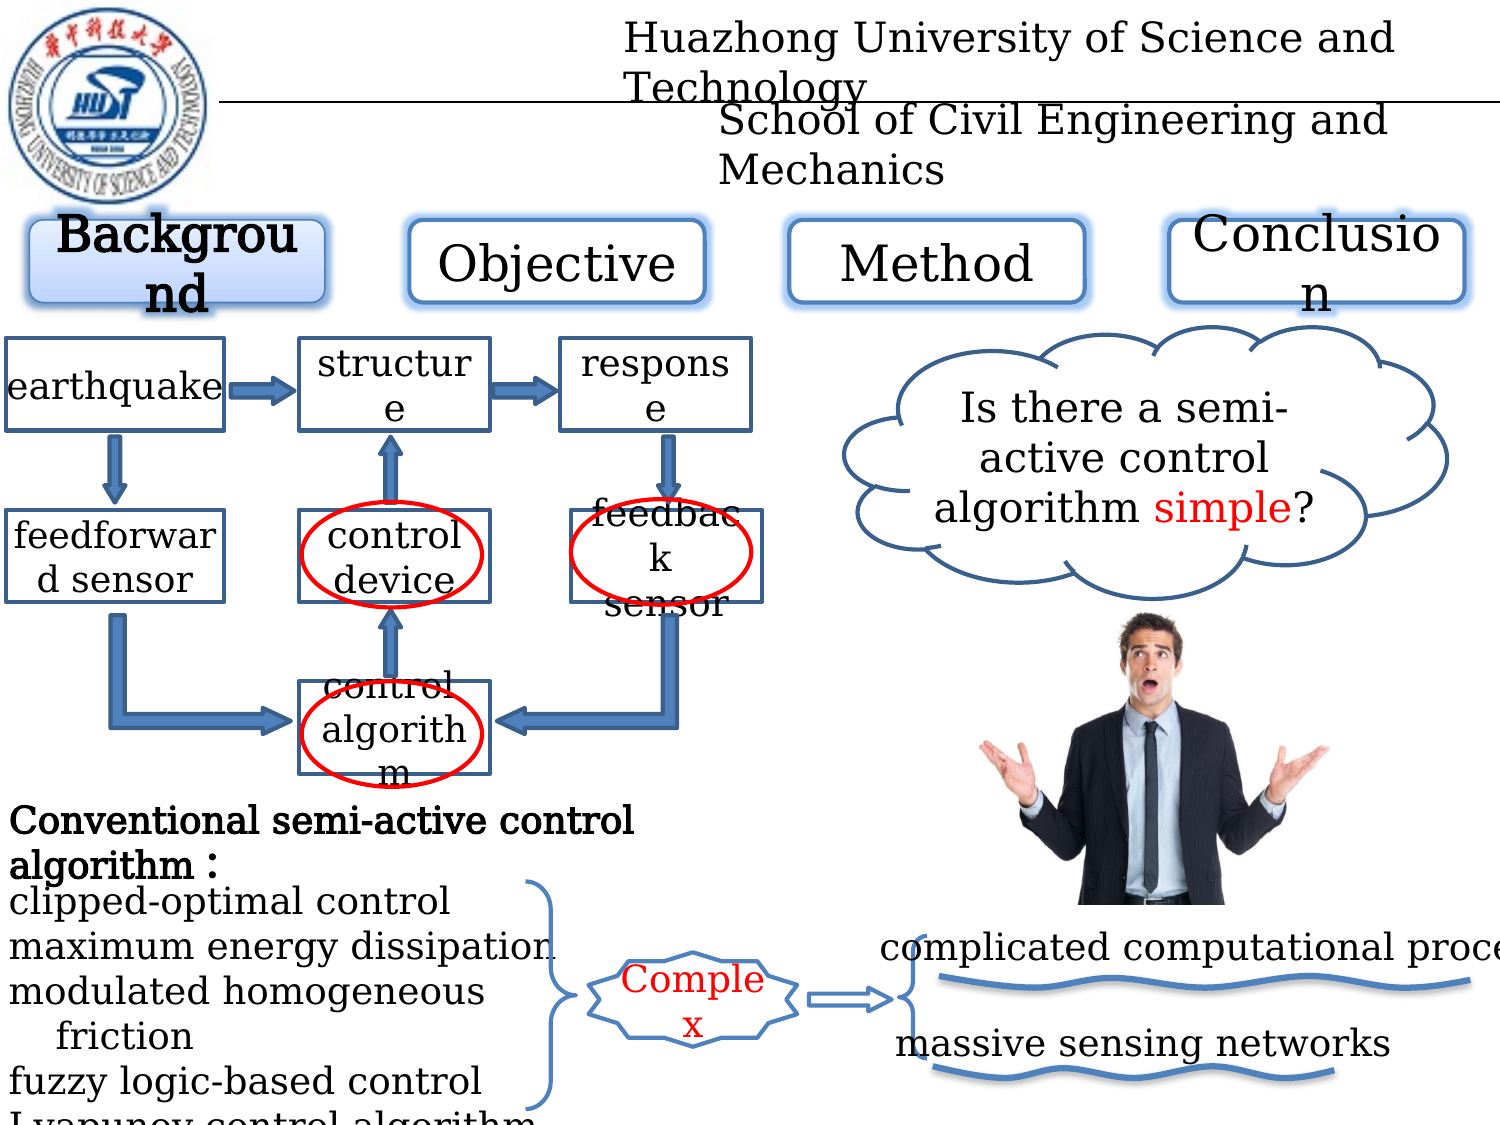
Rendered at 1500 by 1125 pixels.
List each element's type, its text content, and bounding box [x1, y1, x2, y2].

picture [0, 0, 219, 212]
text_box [844, 326, 1448, 879]
text_box Huazhong University of Science and Technology [608, 30, 1500, 90]
text_box Objective [407, 217, 707, 305]
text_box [0, 810, 820, 1113]
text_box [525, 881, 1500, 1110]
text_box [5, 337, 762, 788]
text_box Conclusion [1167, 217, 1467, 305]
text_box Background [28, 219, 326, 304]
text_box School of Civil Engineering and Mechanics [702, 113, 1500, 173]
text_box Method [787, 217, 1087, 305]
